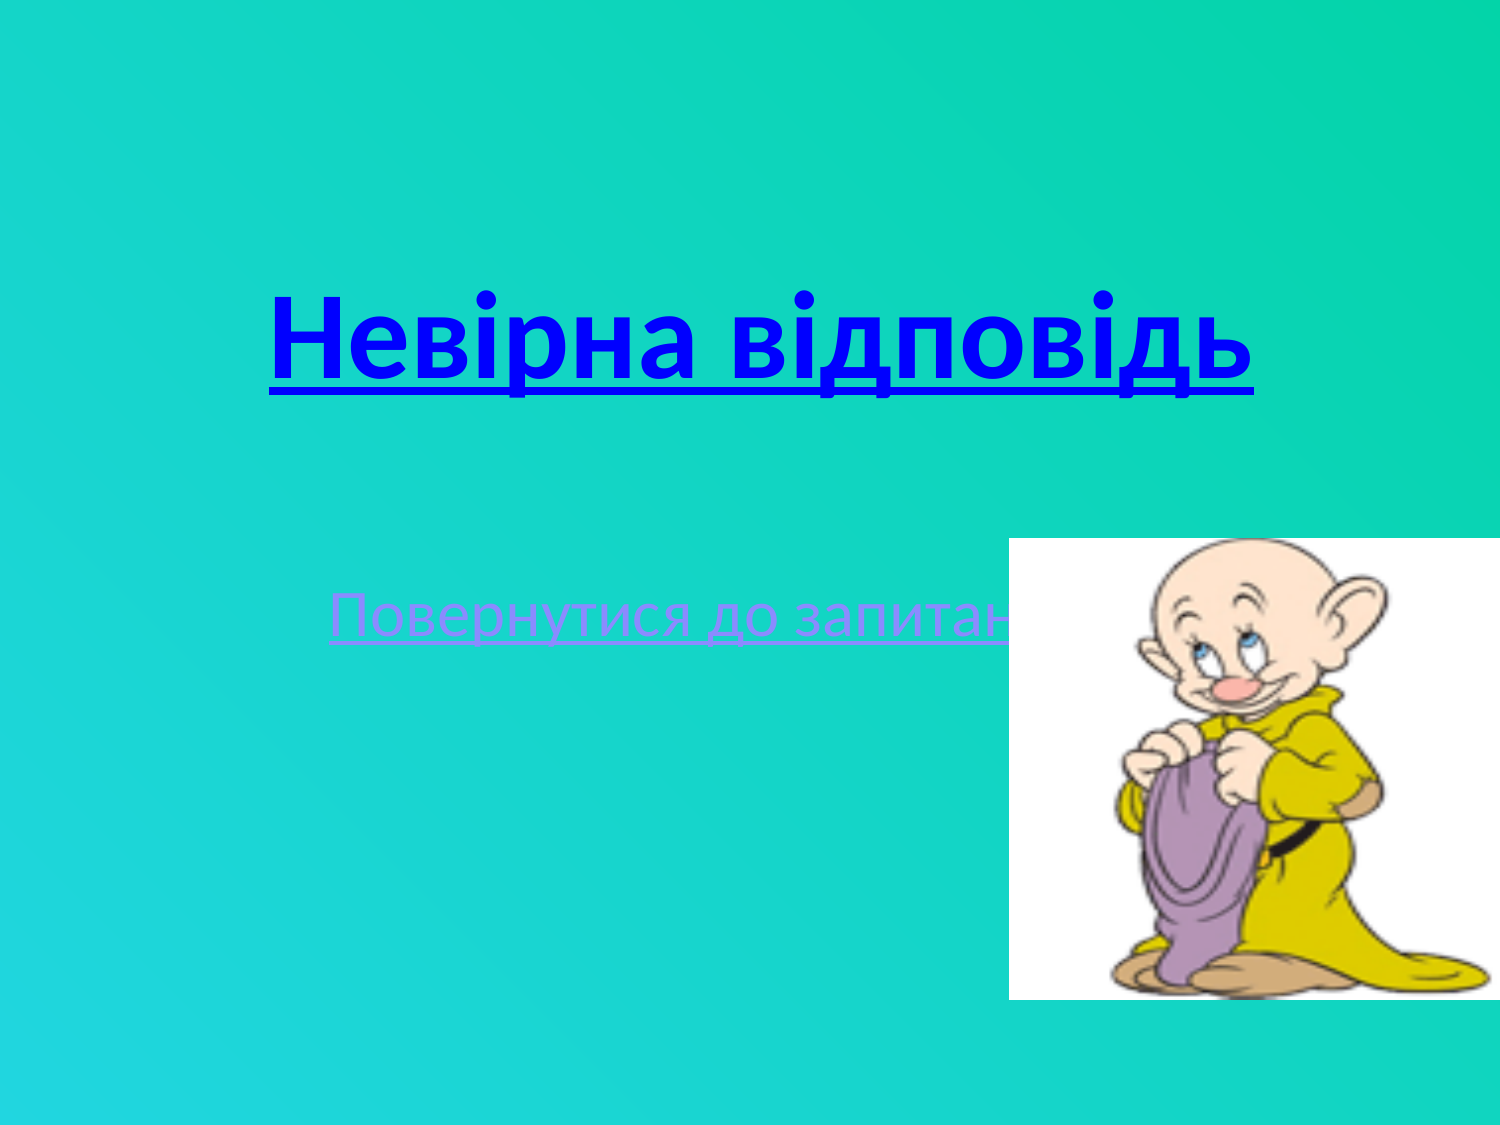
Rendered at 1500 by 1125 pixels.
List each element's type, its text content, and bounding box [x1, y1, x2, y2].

subtitle Повернутися до запитання [183, 562, 1004, 850]
picture [1009, 538, 1500, 1000]
title Невірна відповідь [123, 208, 1399, 450]
